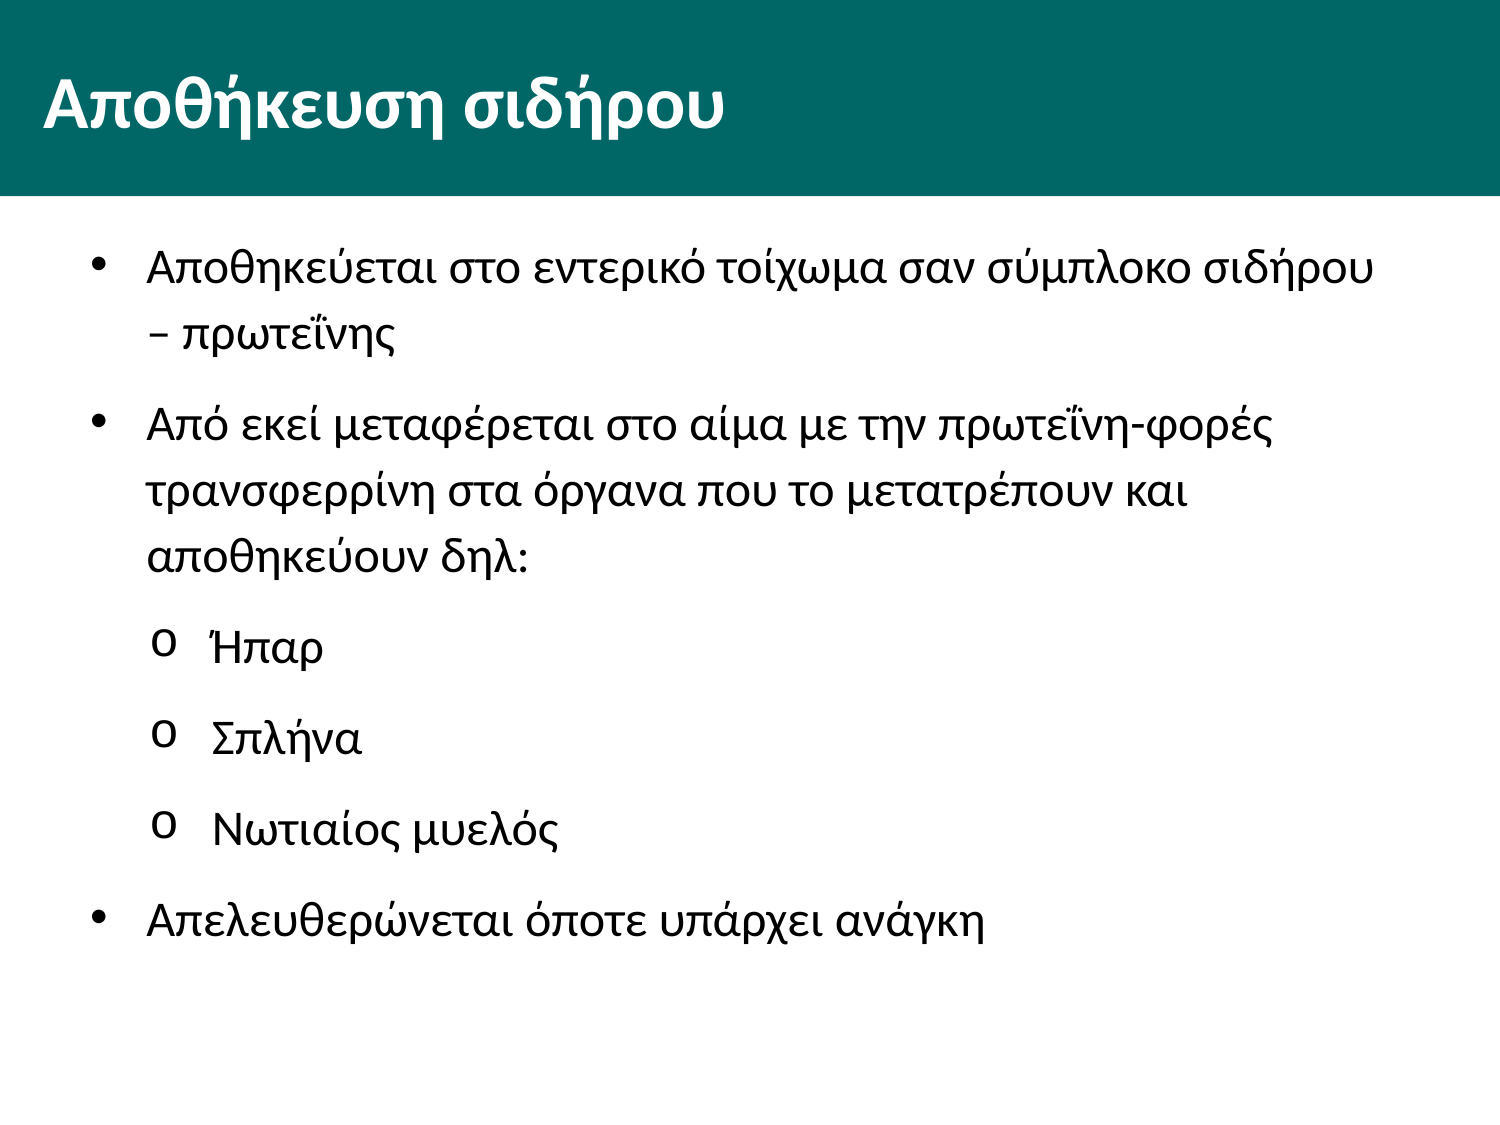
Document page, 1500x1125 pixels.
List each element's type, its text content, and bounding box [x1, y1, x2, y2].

list Αποθηκεύεται στο εντερικό τοίχωμα σαν σύμπλοκο σιδήρου – πρωτεΐνης Από εκεί μεταφέρεται στο αίμα με την πρωτεΐνη-φορές τρανσφερρίνη στα όργανα που το μετατρέπουν και αποθηκεύουν δηλ: Ήπαρ Σπλήνα Νωτιαίος μυελός Απελευθερώνεται όποτε υπάρχει ανάγκη [75, 219, 1425, 1024]
title Αποθήκευση σιδήρου [0, 0, 1500, 197]
